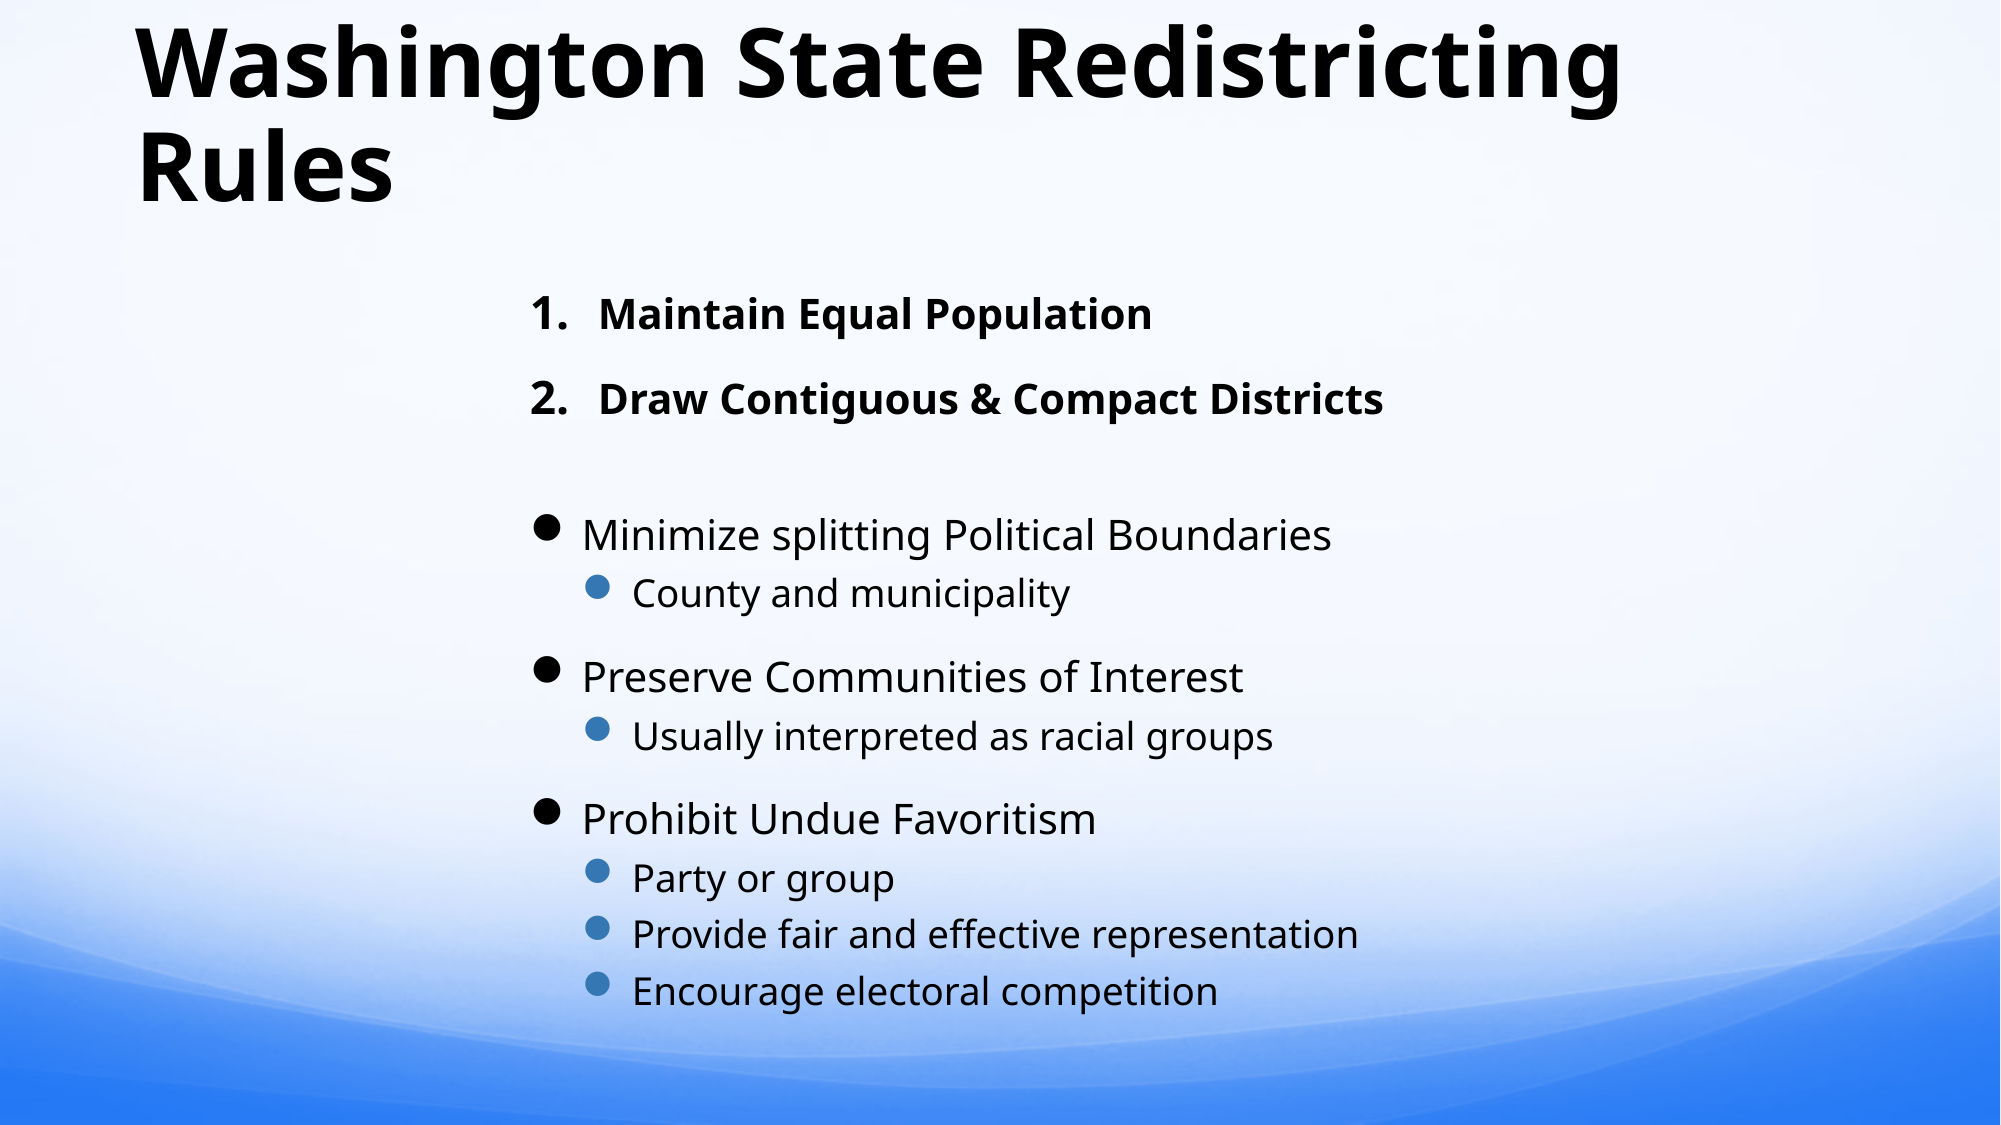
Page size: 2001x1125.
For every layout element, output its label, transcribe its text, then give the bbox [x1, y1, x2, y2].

title Washington State Redistricting Rules [120, 49, 1880, 230]
list Maintain Equal Population Draw Contiguous & Compact Districts Minimize splitting Political Boundaries County and municipality Preserve Communities of Interest Usually interpreted as racial groups Prohibit Undue Favoritism Party or group Provide fair and effective representation Encourage electoral competition [514, 279, 1477, 1028]
